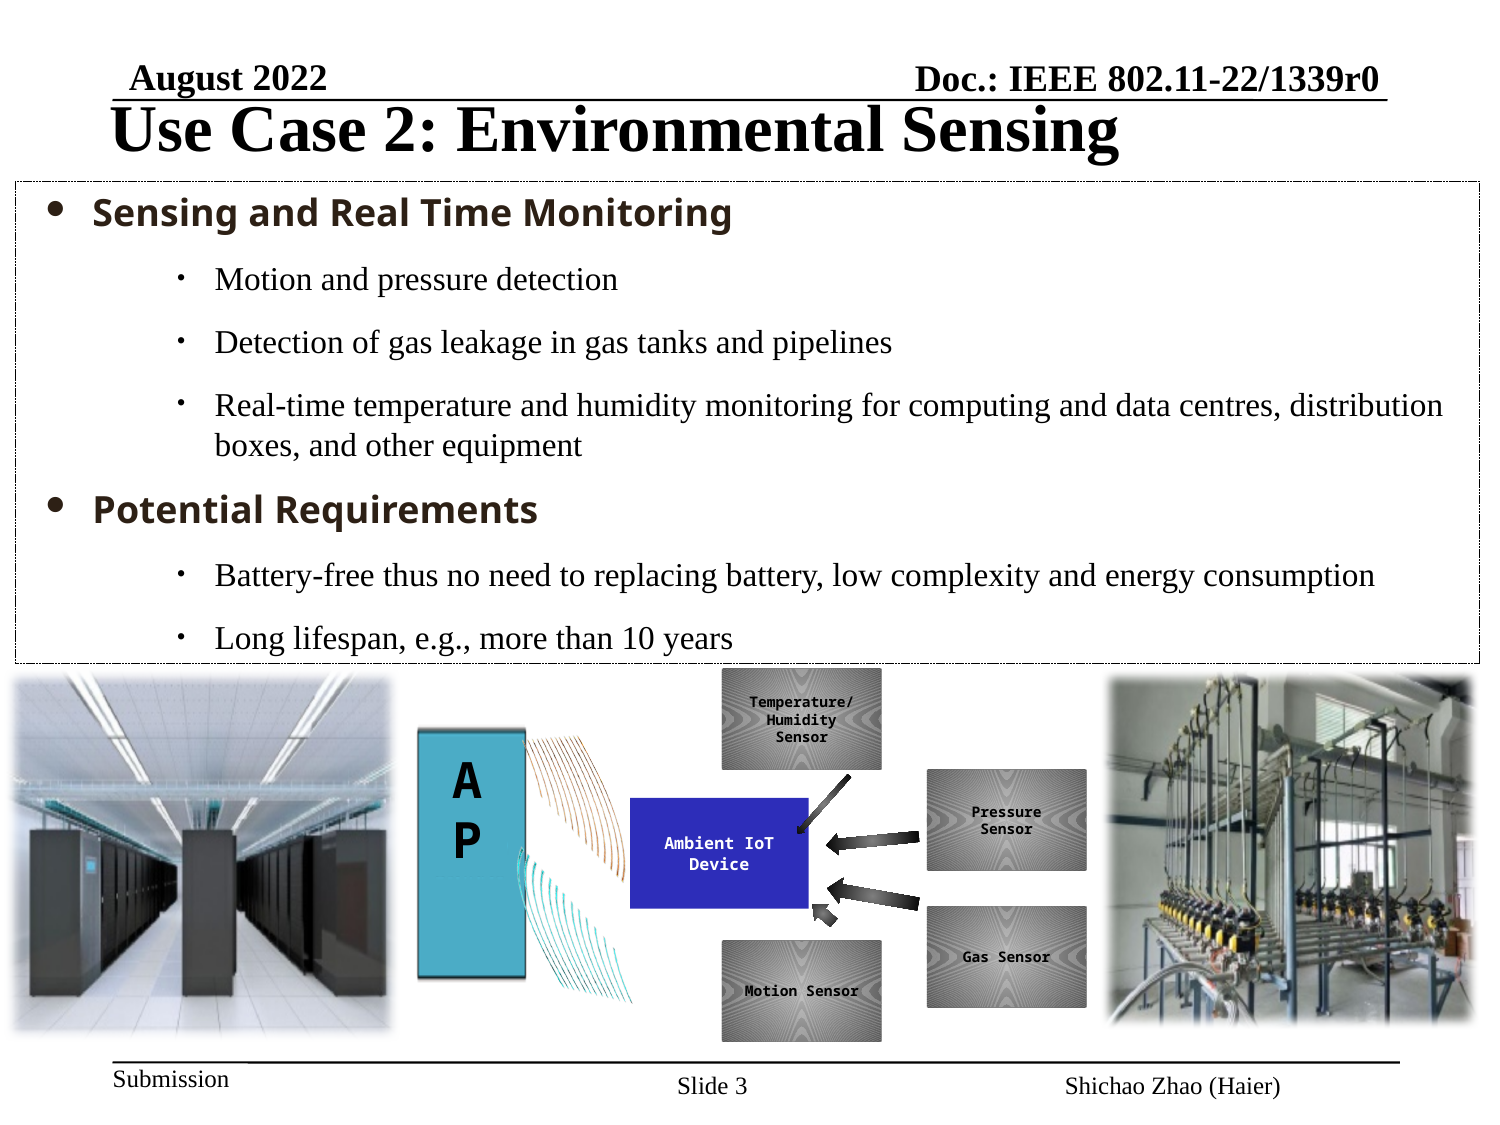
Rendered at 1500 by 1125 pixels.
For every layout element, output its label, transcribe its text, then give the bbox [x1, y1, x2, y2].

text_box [412, 668, 1087, 1042]
text_box Use Case 2: Environmental Sensing [18, 83, 1212, 170]
picture [1100, 668, 1481, 1030]
text_box Doc.: IEEE 802.11-22/1339r0 [899, 46, 1413, 107]
text_box August 2022 [114, 45, 493, 100]
picture [3, 668, 400, 1042]
text_box Shichao Zhao (Haier) [1050, 1062, 1402, 1093]
text_box Sensing and Real Time Monitoring Motion and pressure detection Detection of gas leakage in gas tanks and pipelines Real-time temperature and humidity monitoring for computing and data centres, distribution boxes, and other equipment Potential Requirements Battery-free thus no need to replacing battery, low complexity and energy consumption Long lifespan, e.g., more than 10 years [15, 181, 1480, 664]
text_box Slide 3 [662, 1062, 800, 1088]
